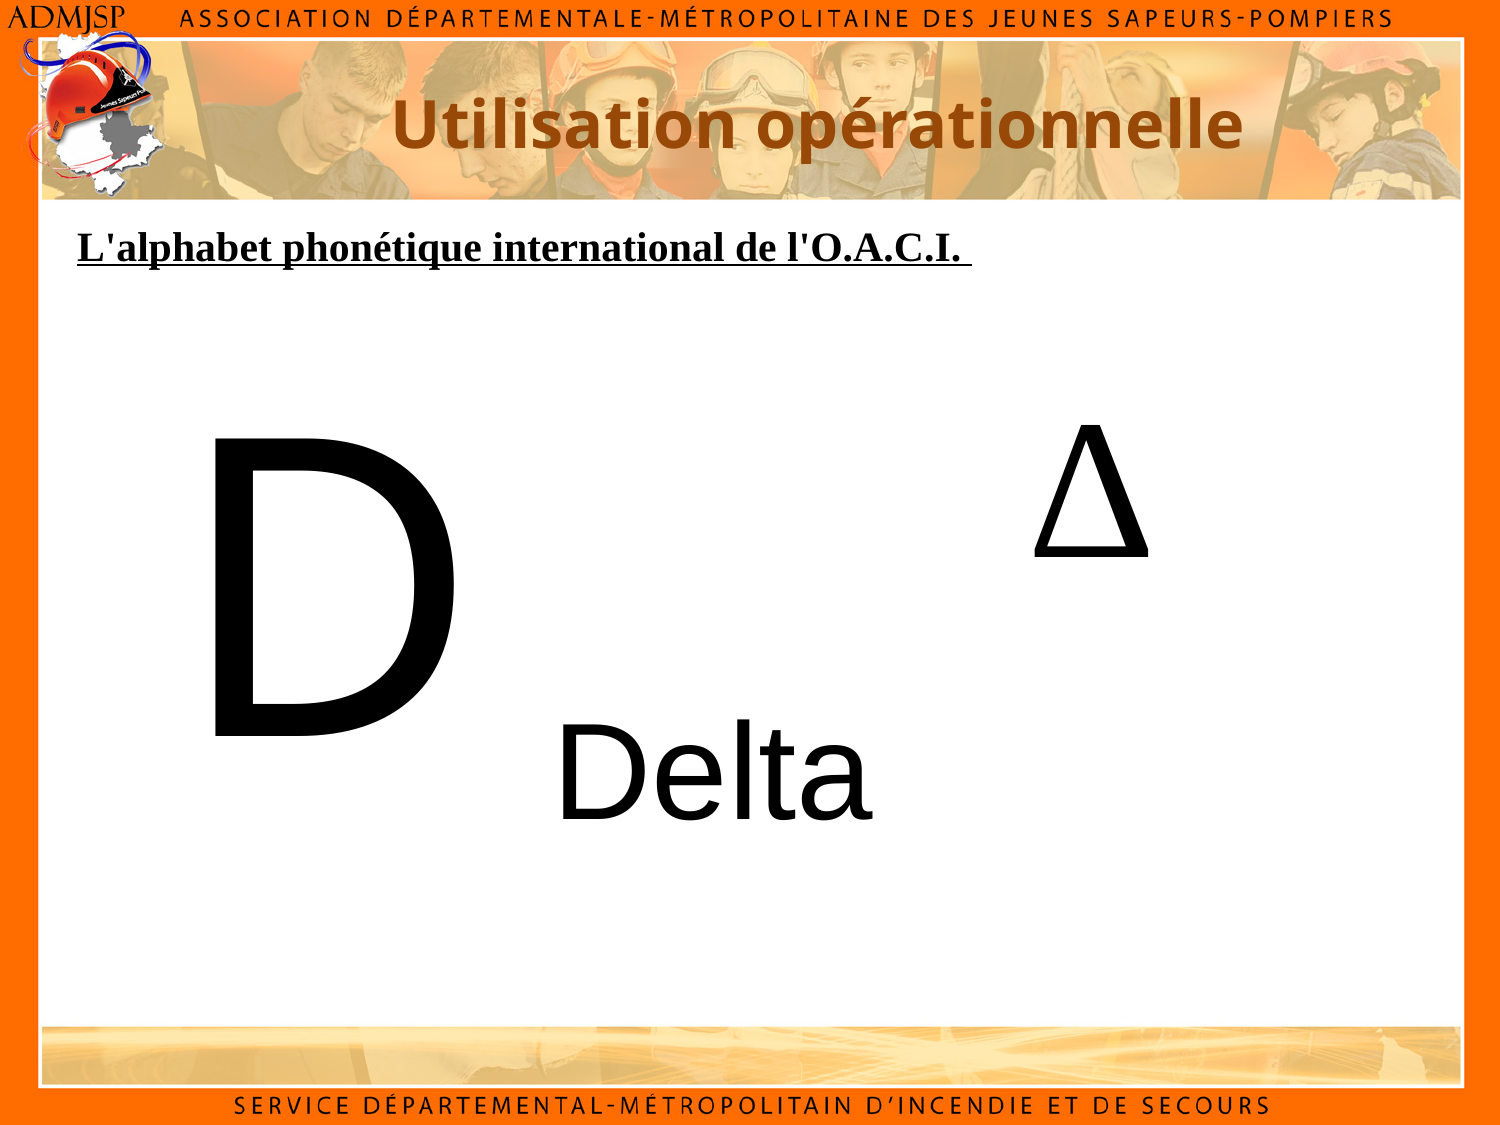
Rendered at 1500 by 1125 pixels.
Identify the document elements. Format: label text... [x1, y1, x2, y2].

text_box D [161, 312, 495, 828]
text_box Delta [537, 675, 889, 855]
text_box L'alphabet phonétique international de l'O.A.C.I. [62, 212, 1406, 278]
text_box Δ [1012, 349, 1274, 605]
text_box Utilisation opérationnelle [183, 45, 1453, 200]
picture [0, 0, 1500, 1125]
